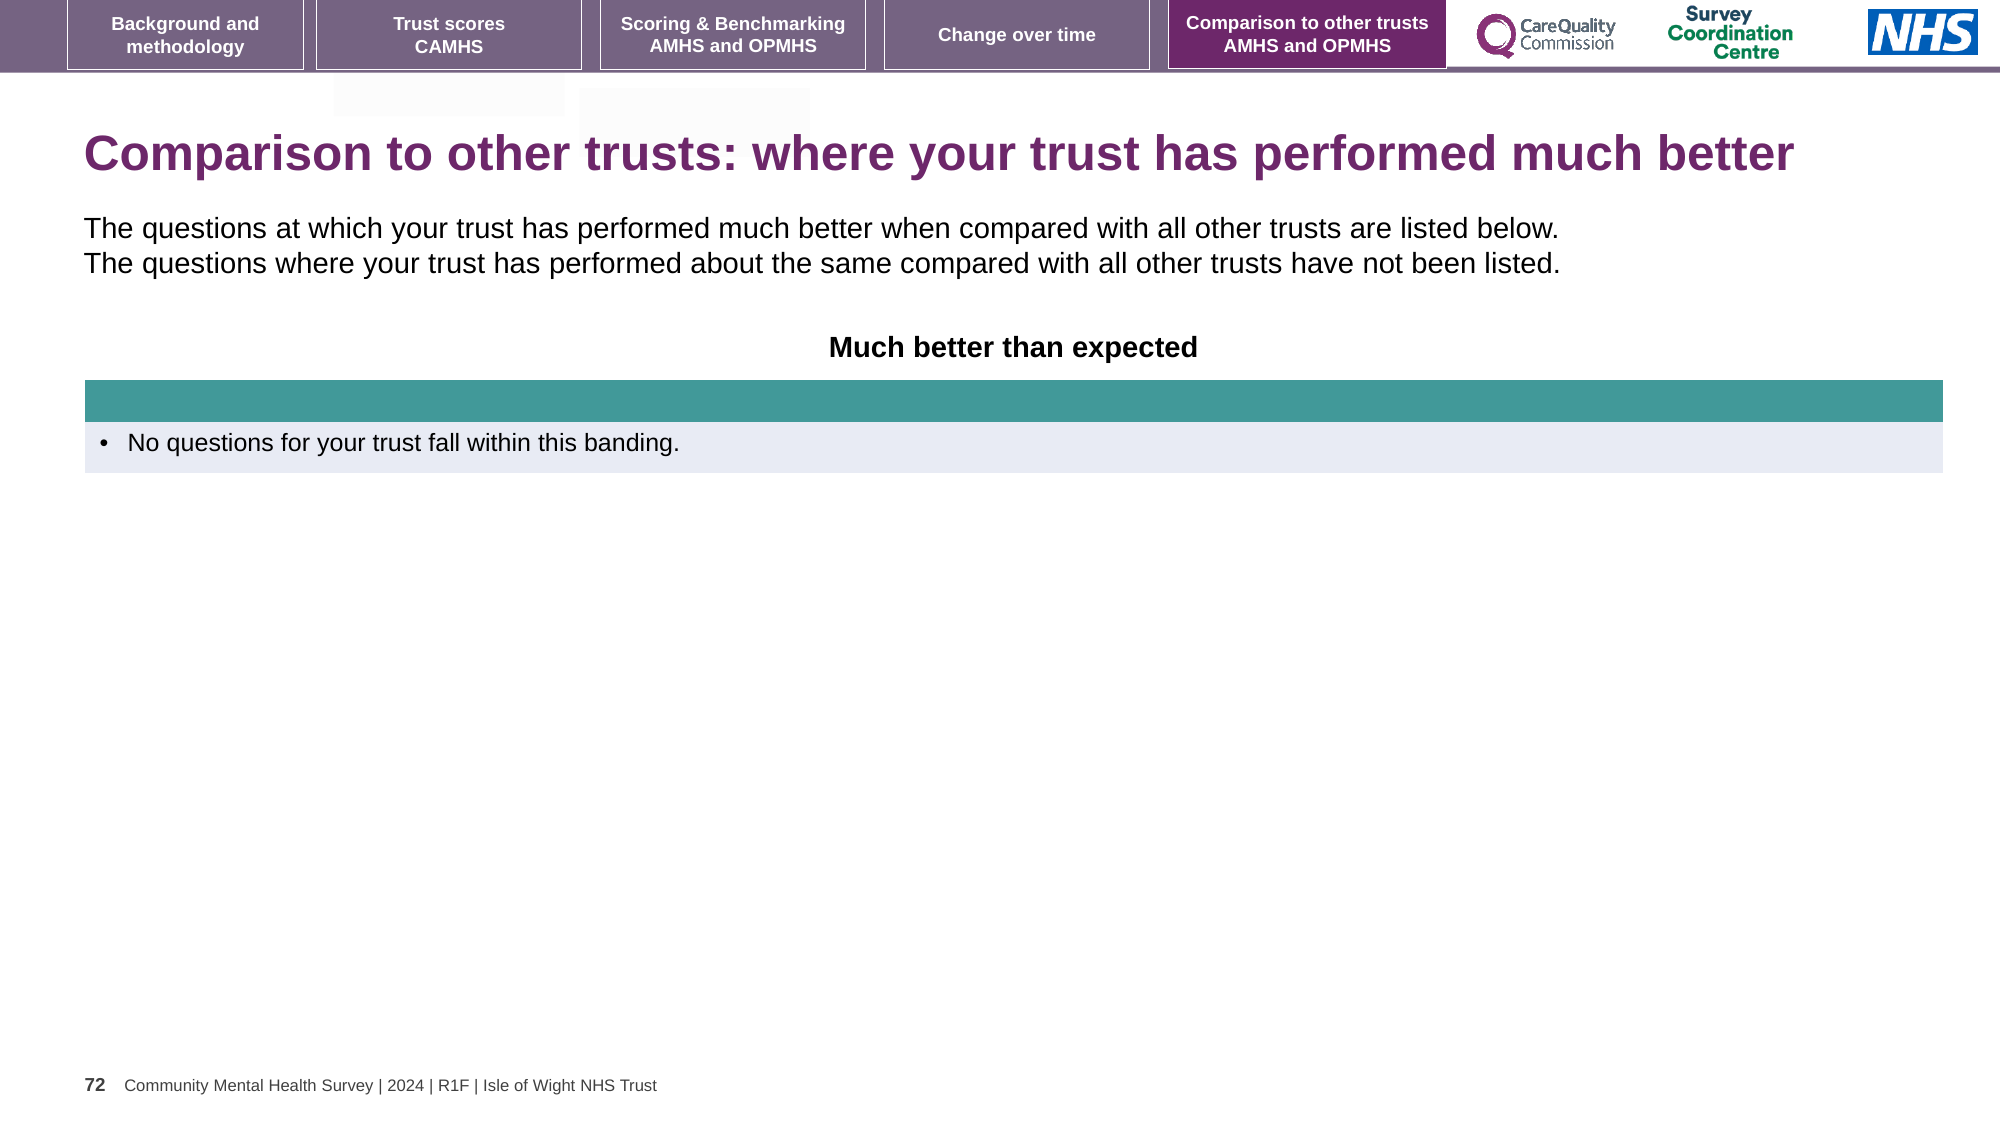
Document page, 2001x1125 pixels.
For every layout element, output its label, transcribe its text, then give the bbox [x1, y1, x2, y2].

table_header Much better than expected [85, 314, 1943, 380]
picture [1476, 13, 1616, 59]
picture [1666, 3, 1794, 61]
text_box 72 [84, 1065, 122, 1125]
table_cell No questions for your trust fall within this banding. [85, 422, 1943, 473]
title Comparison to other trusts: where your trust has performed much better [68, 100, 1942, 209]
picture [1868, 9, 1978, 55]
table_cell [85, 380, 1943, 422]
text_box The questions at which your trust has performed much better when compared with all other trusts are listed below. The questions where your trust has performed about the same compared with all other trusts have not been listed. [68, 202, 1896, 287]
